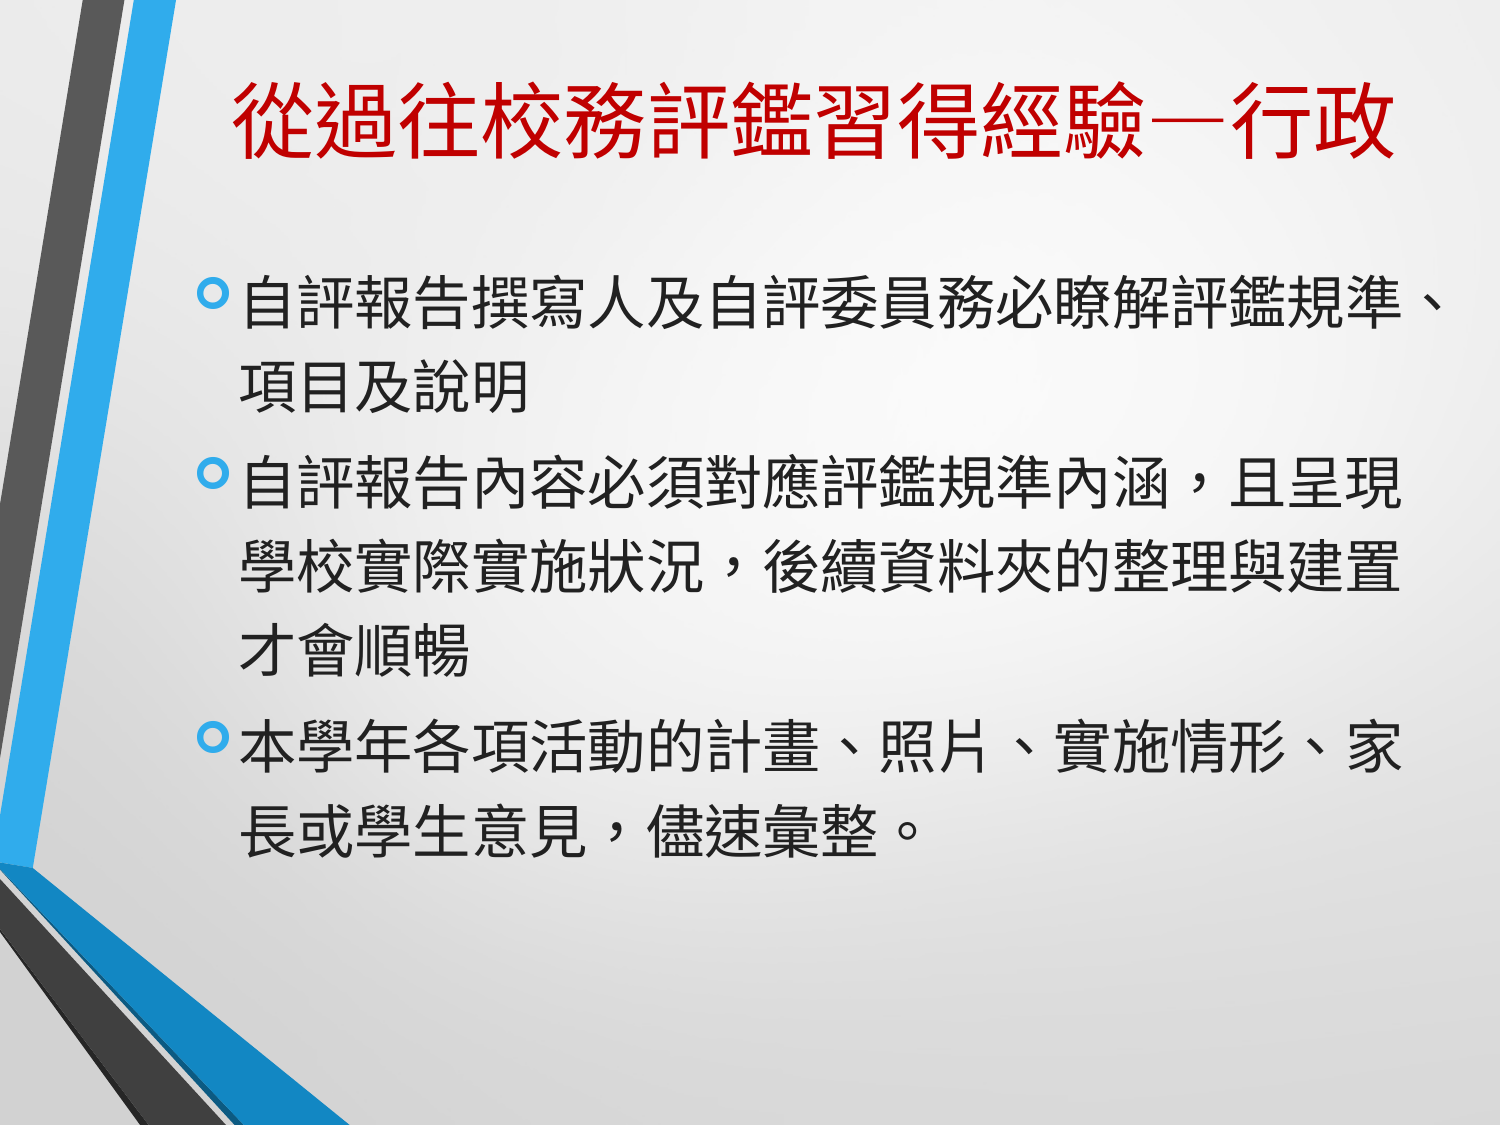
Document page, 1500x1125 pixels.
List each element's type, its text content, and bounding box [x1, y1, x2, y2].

text_box 自評報告撰寫人及自評委員務必瞭解評鑑規準、項目及說明 自評報告內容必須對應評鑑規準內涵，且呈現學校實際實施狀況，後續資料夾的整理與建置才會順暢 本學年各項活動的計畫、照片、實施情形、家長或學生意見，儘速彙整。 [167, 249, 1451, 1059]
text_box 從過往校務評鑑習得經驗—行政 [216, 61, 1500, 250]
